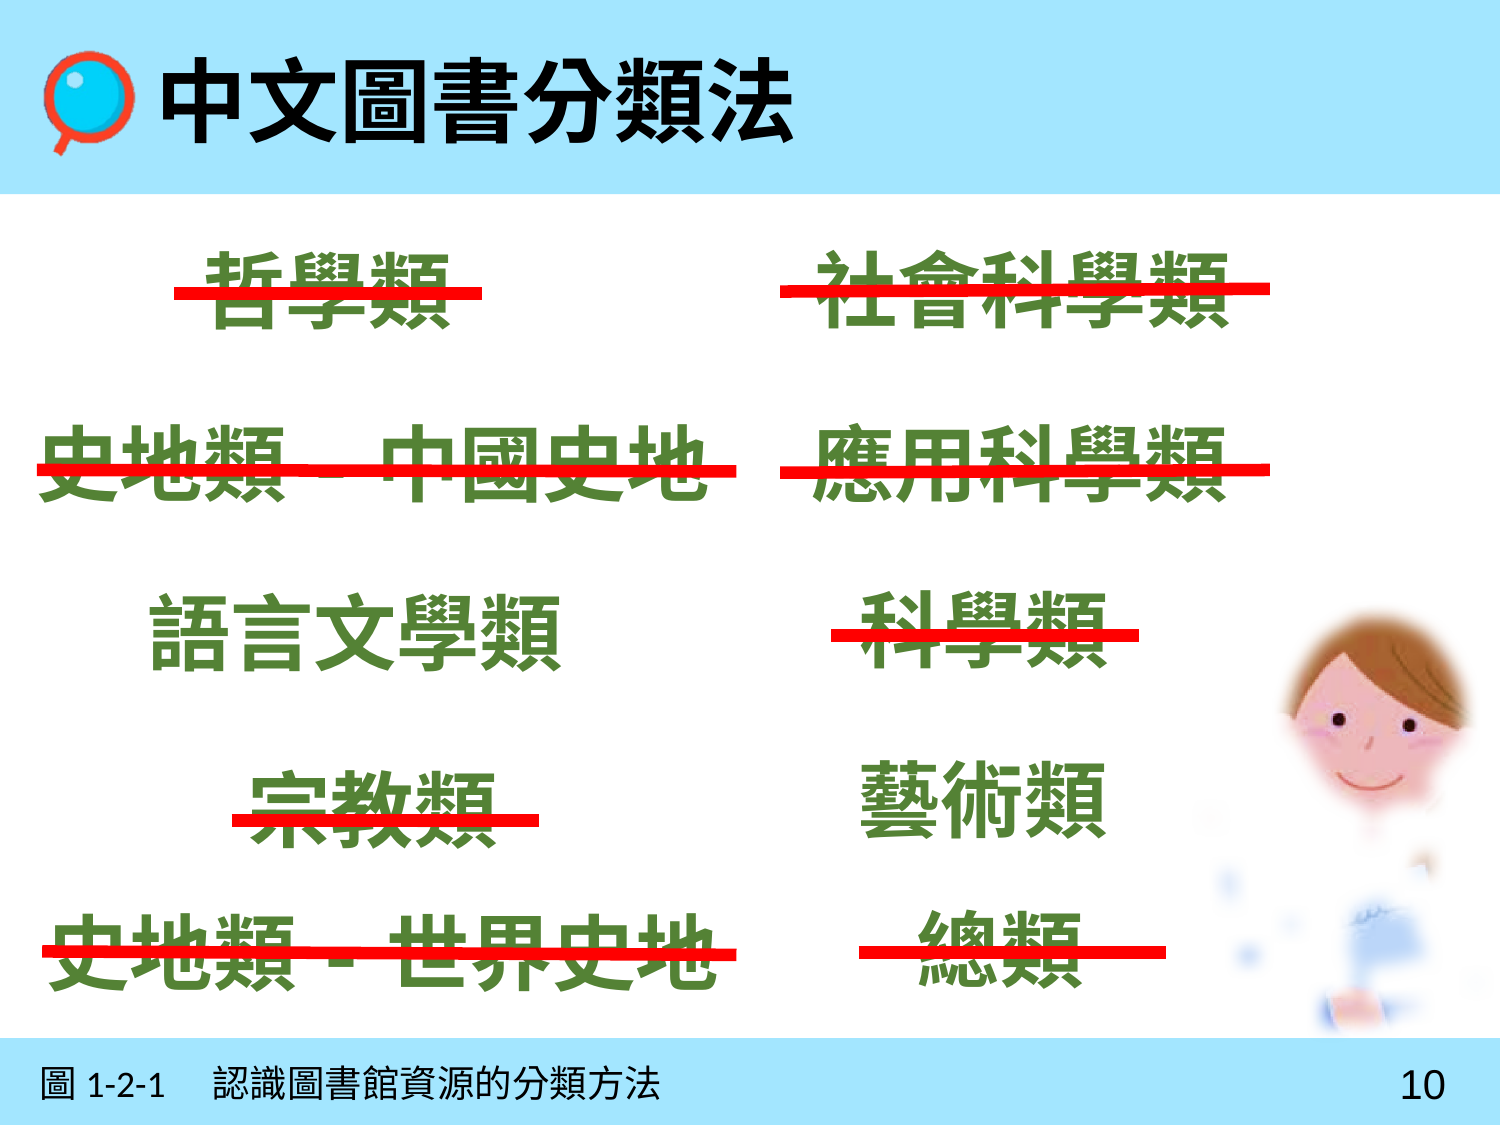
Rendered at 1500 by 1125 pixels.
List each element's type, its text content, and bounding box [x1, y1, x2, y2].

picture [1136, 601, 1500, 1051]
text_box 宗教類 [233, 751, 513, 814]
text_box 史地類-中國史地 [21, 404, 725, 520]
text_box 哲學類 [187, 300, 468, 347]
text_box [779, 288, 1270, 292]
text_box 史地類-世界史地 [32, 894, 735, 1009]
text_box 社會科學類 [799, 230, 1246, 285]
text_box 總類 [902, 890, 1099, 946]
text_box 社會科學類 [799, 296, 1246, 346]
text_box 應用科學類 [796, 404, 1270, 466]
text_box 藝術類 [842, 740, 1136, 868]
text_box 應用科學類 [796, 477, 1270, 520]
text_box 宗教類 [233, 827, 513, 866]
text_box 科學類 [844, 570, 1124, 629]
text_box 中文圖書分類法 [141, 36, 831, 161]
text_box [42, 951, 737, 955]
text_box 語言文學類 [132, 573, 579, 689]
text_box 總類 [902, 959, 1099, 1006]
text_box 哲學類 [187, 232, 468, 287]
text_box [779, 469, 1270, 473]
picture [14, 8, 179, 246]
text_box 科學類 [844, 642, 1124, 686]
slide_number 10 [1353, 1053, 1462, 1113]
